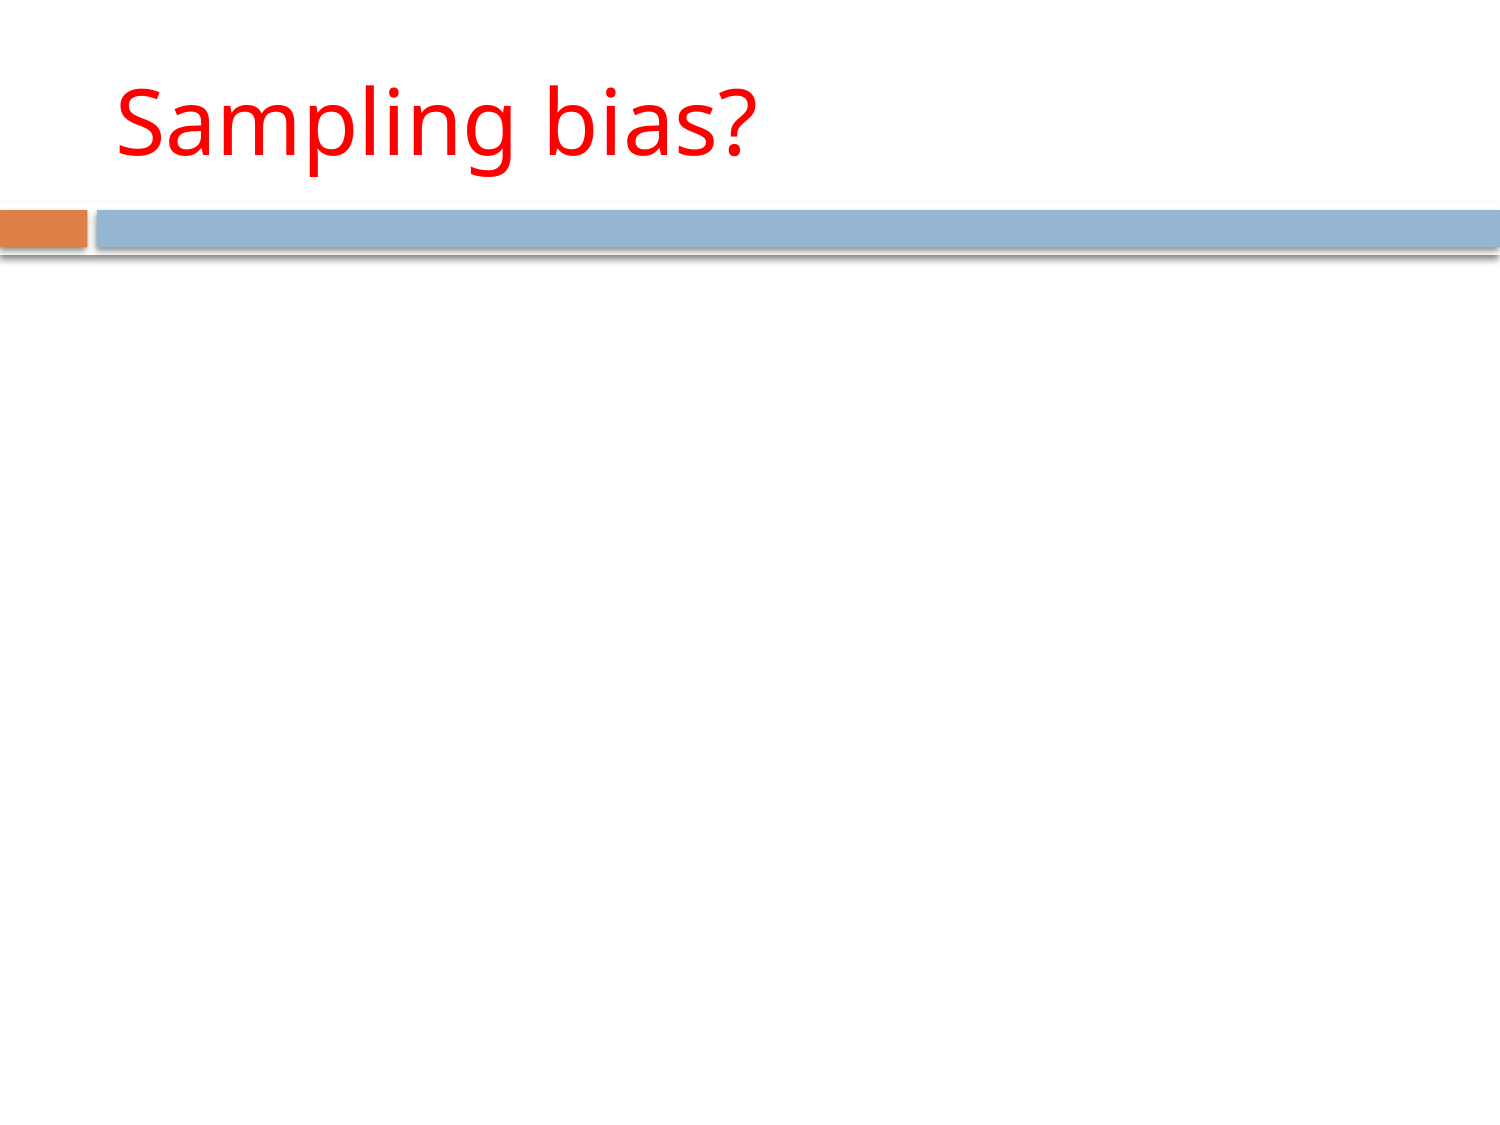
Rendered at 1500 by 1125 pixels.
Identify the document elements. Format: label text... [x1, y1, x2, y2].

title Sampling bias? [100, 37, 1438, 200]
